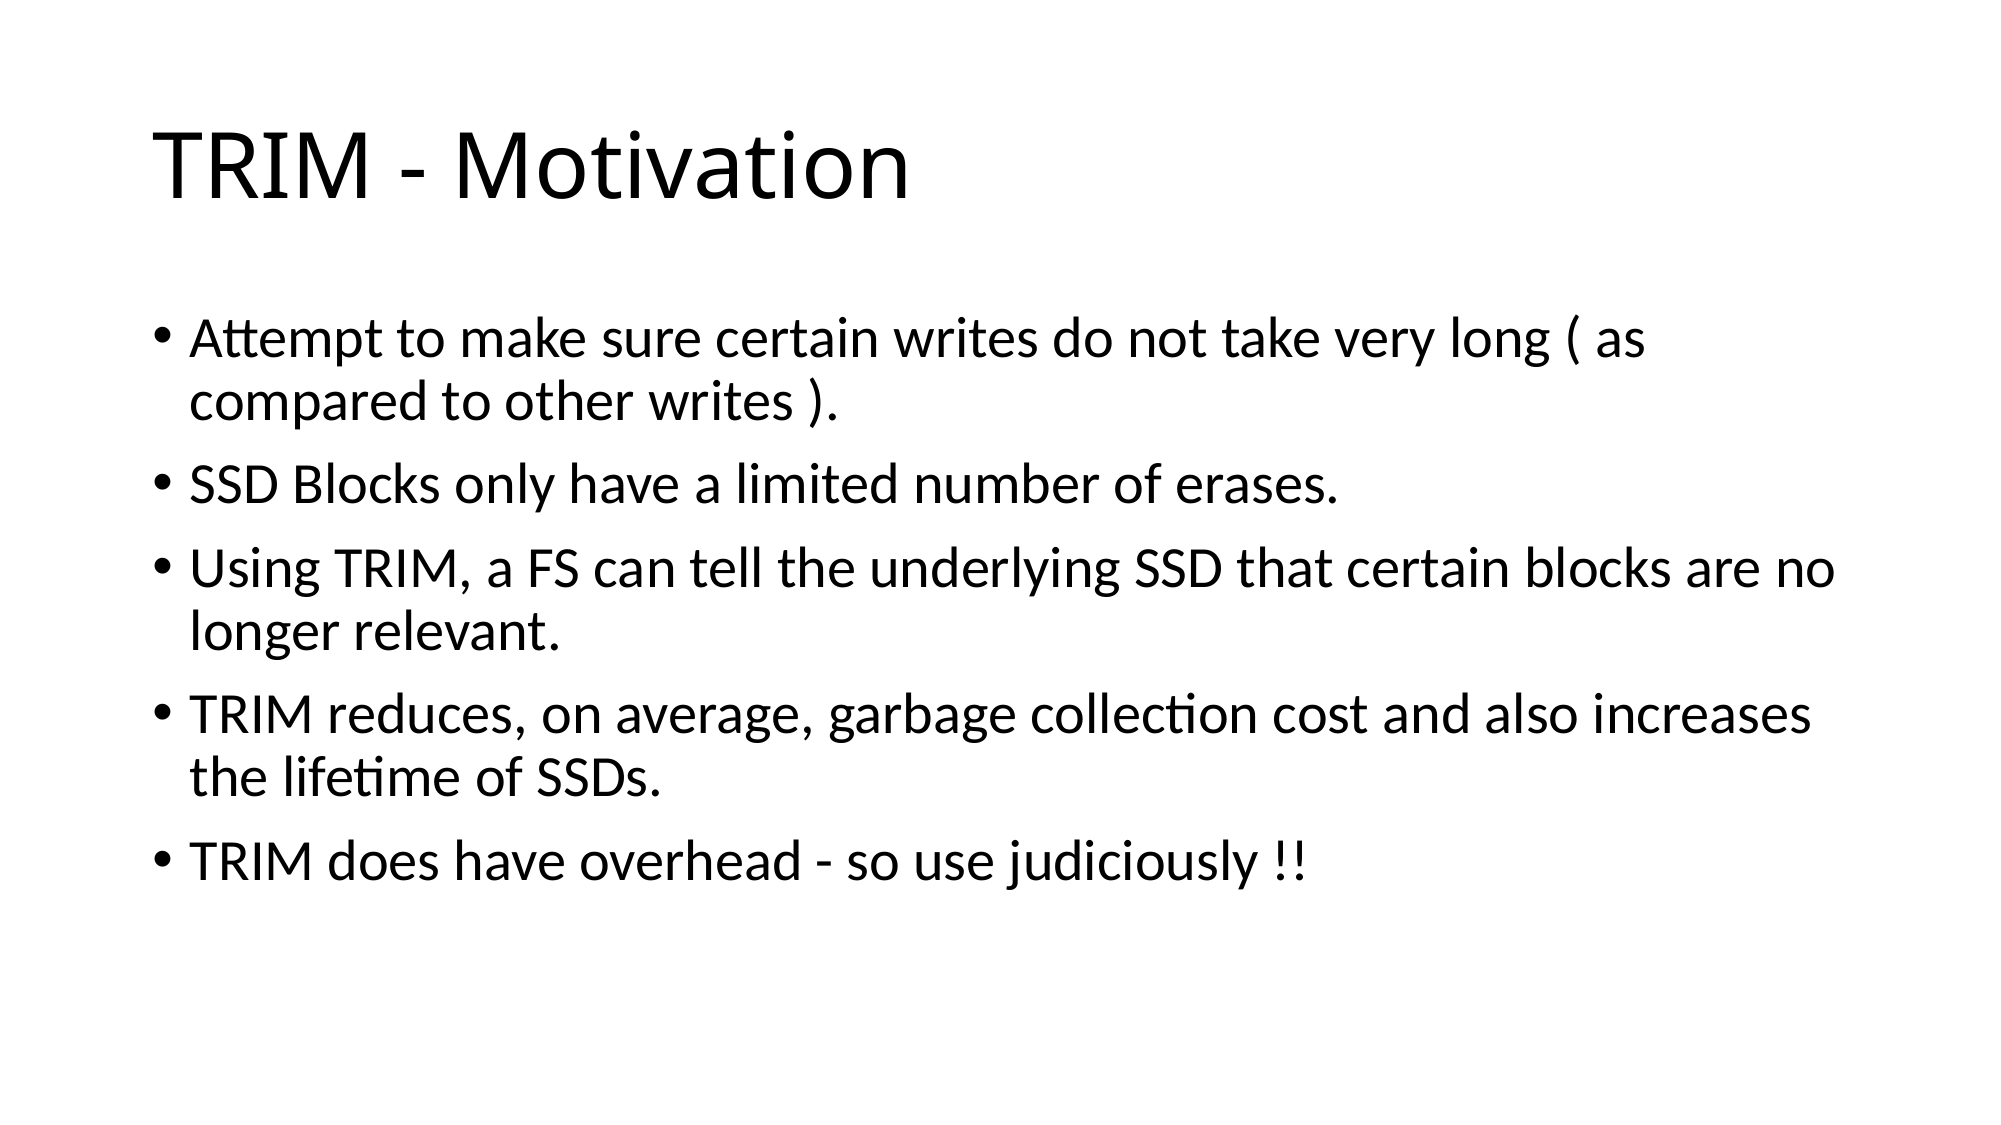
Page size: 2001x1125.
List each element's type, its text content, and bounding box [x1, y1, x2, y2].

list Attempt to make sure certain writes do not take very long ( as compared to other writes ). SSD Blocks only have a limited number of erases. Using TRIM, a FS can tell the underlying SSD that certain blocks are no longer relevant. TRIM reduces, on average, garbage collection cost and also increases the lifetime of SSDs. TRIM does have overhead - so use judiciously !! [137, 299, 1863, 1014]
title TRIM - Motivation [137, 59, 1863, 278]
